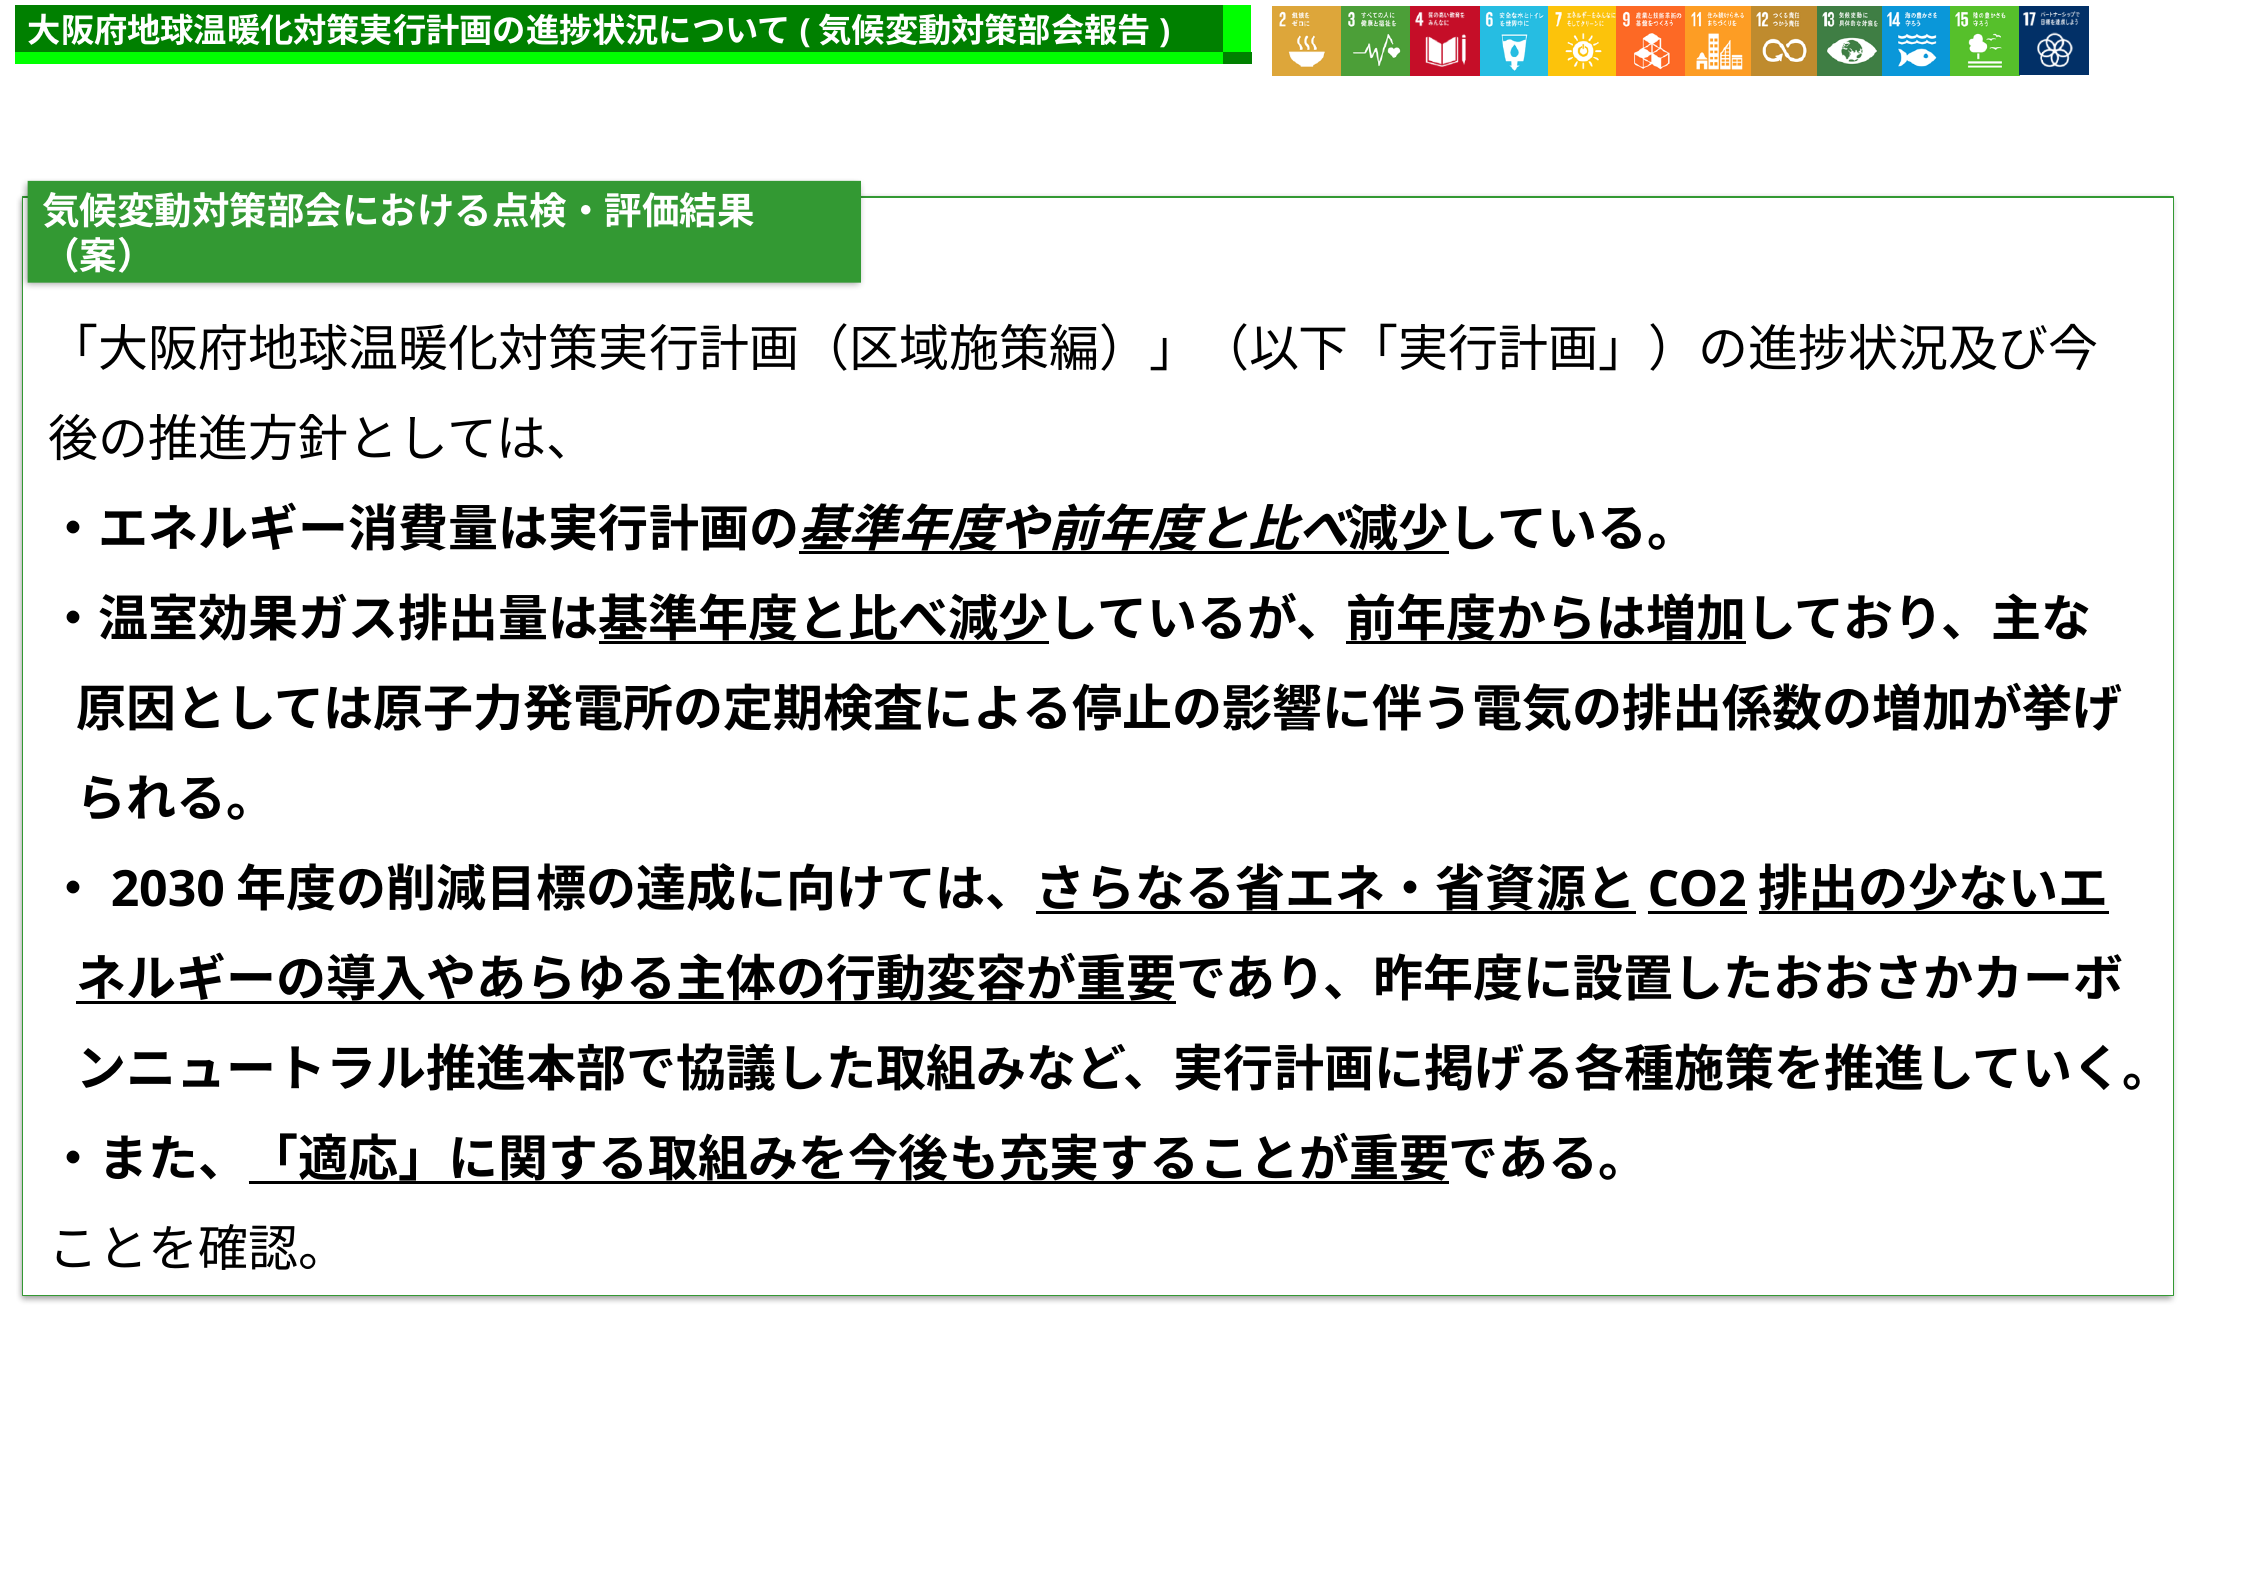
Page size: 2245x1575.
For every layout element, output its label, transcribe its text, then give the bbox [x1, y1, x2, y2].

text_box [15, 5, 1252, 64]
text_box 気候変動対策部会における点検・評価結果（案） [27, 180, 861, 283]
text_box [1272, 5, 2089, 76]
text_box [22, 196, 2174, 1296]
text_box 「大阪府地球温暖化対策実行計画（区域施策編）」（以下「実行計画」）の進捗状況及び今後の推進方針としては、 ・エネルギー消費量は実行計画の基準年度や前年度と比べ減少している。 ・温室効果ガス排出量は基準年度と比べ減少しているが、前年度からは増加しており、主な原因としては原子力発電所の定期検査による停止の影響に伴う電気の排出係数の増加が挙げられる。 ・2030年度の削減目標の達成に向けては、さらなる省エネ・省資源とCO2排出の少ないエネルギーの導入やあらゆる主体の行動変容が重要であり、昨年度に設置したおおさかカーボンニュートラル推進本部で協議した取組みなど、実行計画に掲げる各種施策を推進していく。 ・また、「適応」に関する取組みを今後も充実することが重要である。 ことを確認。 [34, 279, 2150, 1285]
